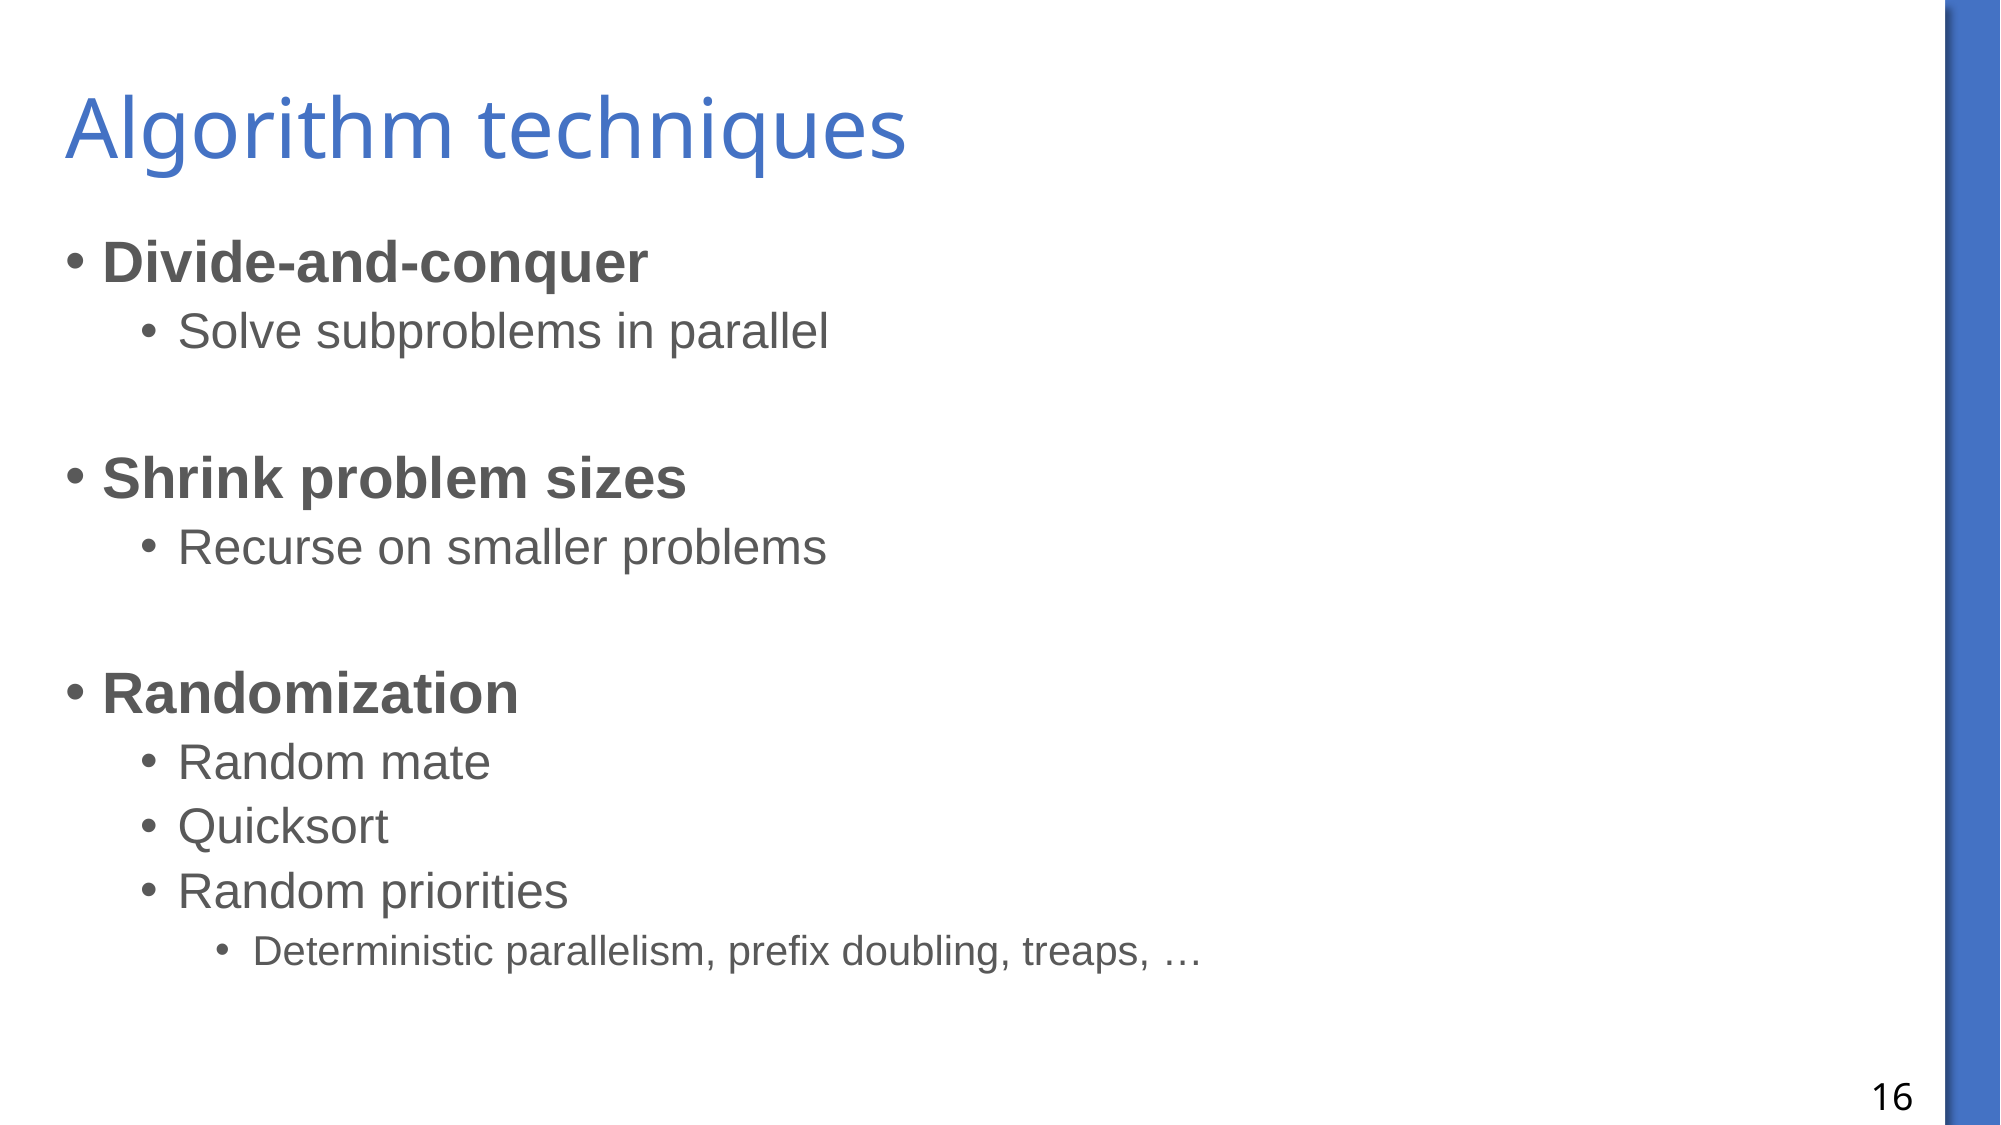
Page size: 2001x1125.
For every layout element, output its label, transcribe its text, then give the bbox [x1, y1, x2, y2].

title Algorithm techniques [50, 75, 1900, 188]
list Divide-and-conquer Solve subproblems in parallel Shrink problem sizes Recurse on smaller problems Randomization Random mate Quicksort Random priorities Deterministic parallelism, prefix doubling, treaps, … [50, 224, 1900, 1088]
slide_number 16 [1855, 1065, 1985, 1125]
